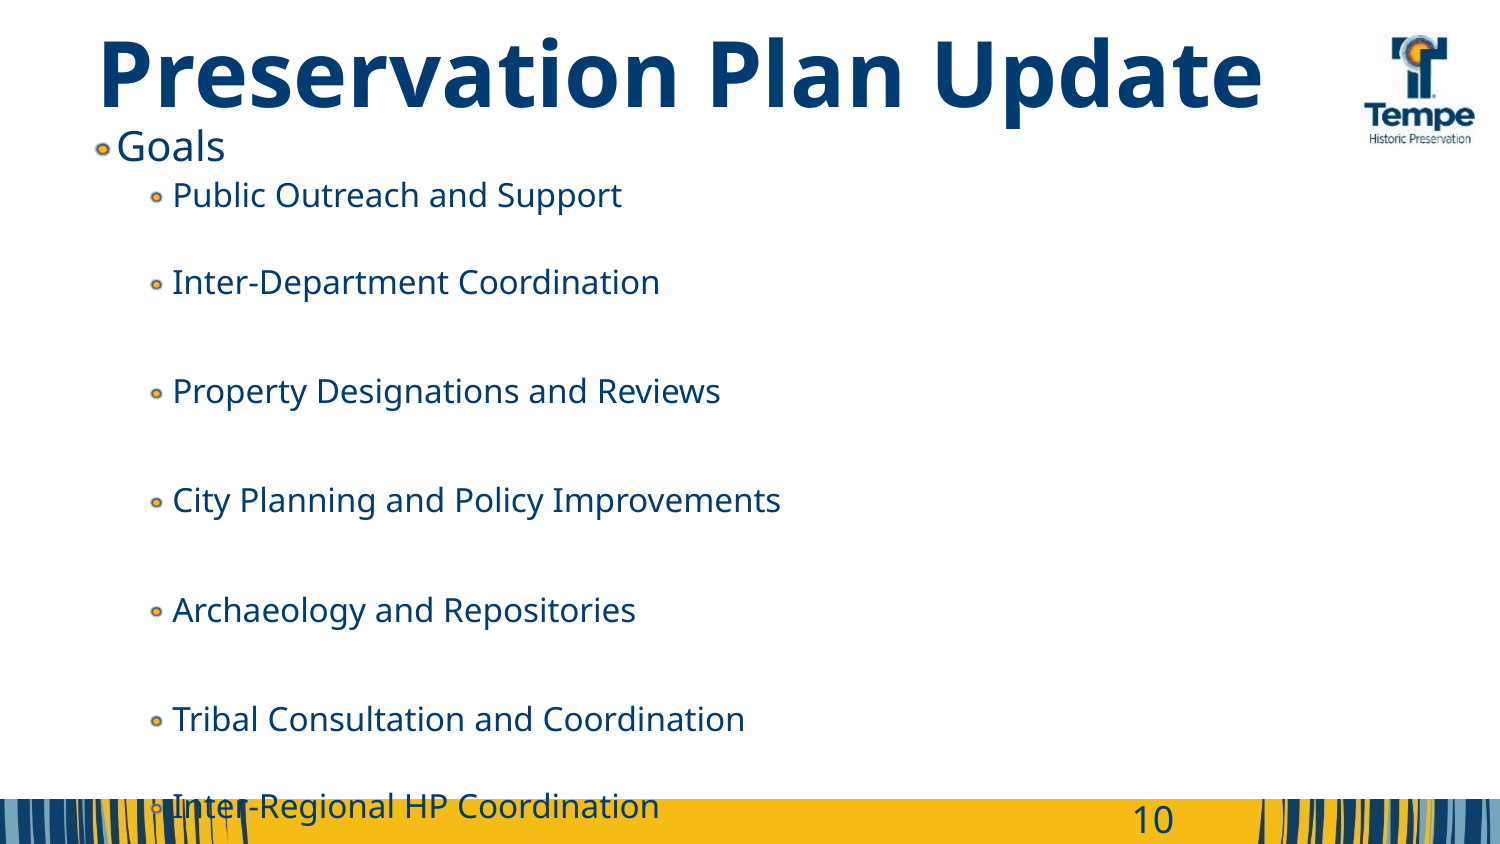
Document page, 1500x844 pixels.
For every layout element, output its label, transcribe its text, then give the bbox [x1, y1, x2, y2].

list Preservation Plan Update [81, 8, 1353, 85]
picture [0, 794, 971, 844]
picture [144, 488, 166, 512]
picture [144, 182, 166, 207]
picture [1361, 32, 1478, 149]
picture [87, 131, 115, 161]
picture [144, 706, 166, 731]
list Goals Public Outreach and Support Inter-Department Coordination Property Designations and Reviews City Planning and Policy Improvements Archaeology and Repositories Tribal Consultation and Coordination Inter-Regional HP Coordination [72, 118, 1487, 195]
picture [144, 270, 166, 294]
slide_number 10 [971, 798, 1190, 844]
picture [144, 597, 166, 621]
picture [1190, 799, 1500, 844]
picture [144, 379, 166, 403]
